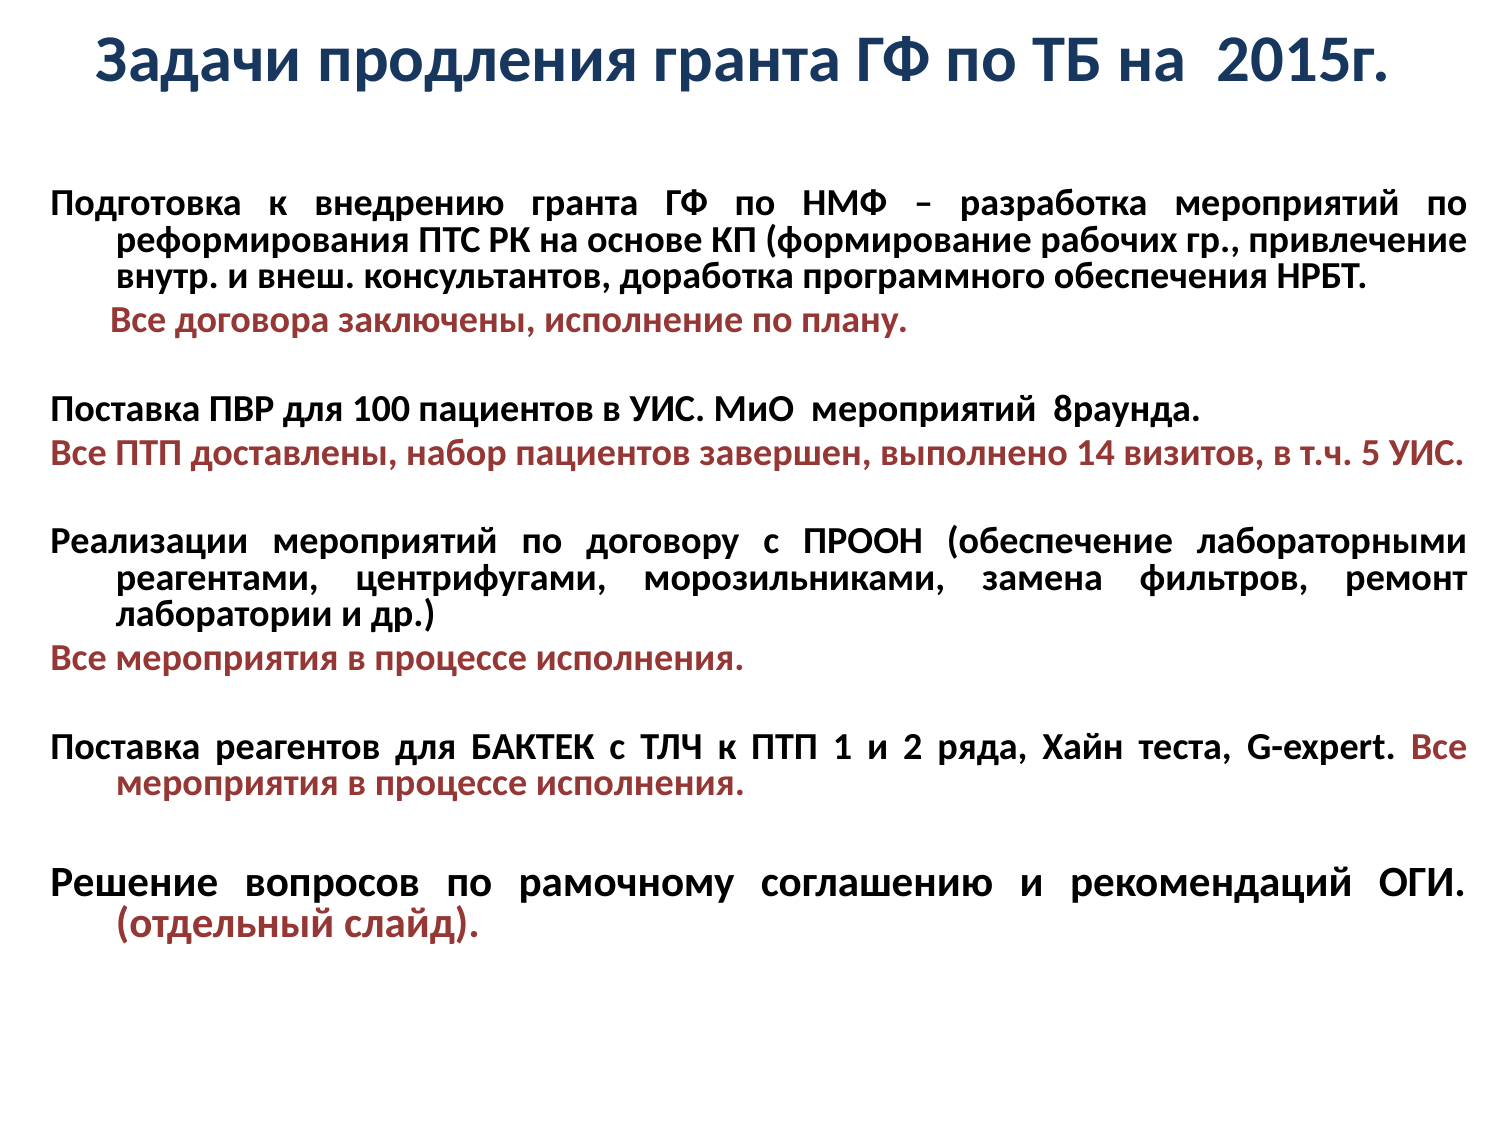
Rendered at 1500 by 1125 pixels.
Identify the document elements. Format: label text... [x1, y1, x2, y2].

list Подготовка к внедрению гранта ГФ по НМФ – разработка мероприятий по реформирования ПТС РК на основе КП (формирование рабочих гр., привлечение внутр. и внеш. консультантов, доработка программного обеспечения НРБТ. Все договора заключены, исполнение по плану. Поставка ПВР для 100 пациентов в УИС. МиО мероприятий 8раунда. Все ПТП доставлены, набор пациентов завершен, выполнено 14 визитов, в т.ч. 5 УИС. Реализации мероприятий по договору с ПРООН (обеспечение лабораторными реагентами, центрифугами, морозильниками, замена фильтров, ремонт лаборатории и др.) Все мероприятия в процессе исполнения. Поставка реагентов для БАКТЕК с ТЛЧ к ПТП 1 и 2 ряда, Хайн теста, G-expert. Все мероприятия в процессе исполнения. Решение вопросов по рамочному соглашению и рекомендаций ОГИ. (отдельный слайд). [35, 125, 1483, 1125]
title Задачи продления гранта ГФ по ТБ на 2015г. [24, 0, 1463, 102]
